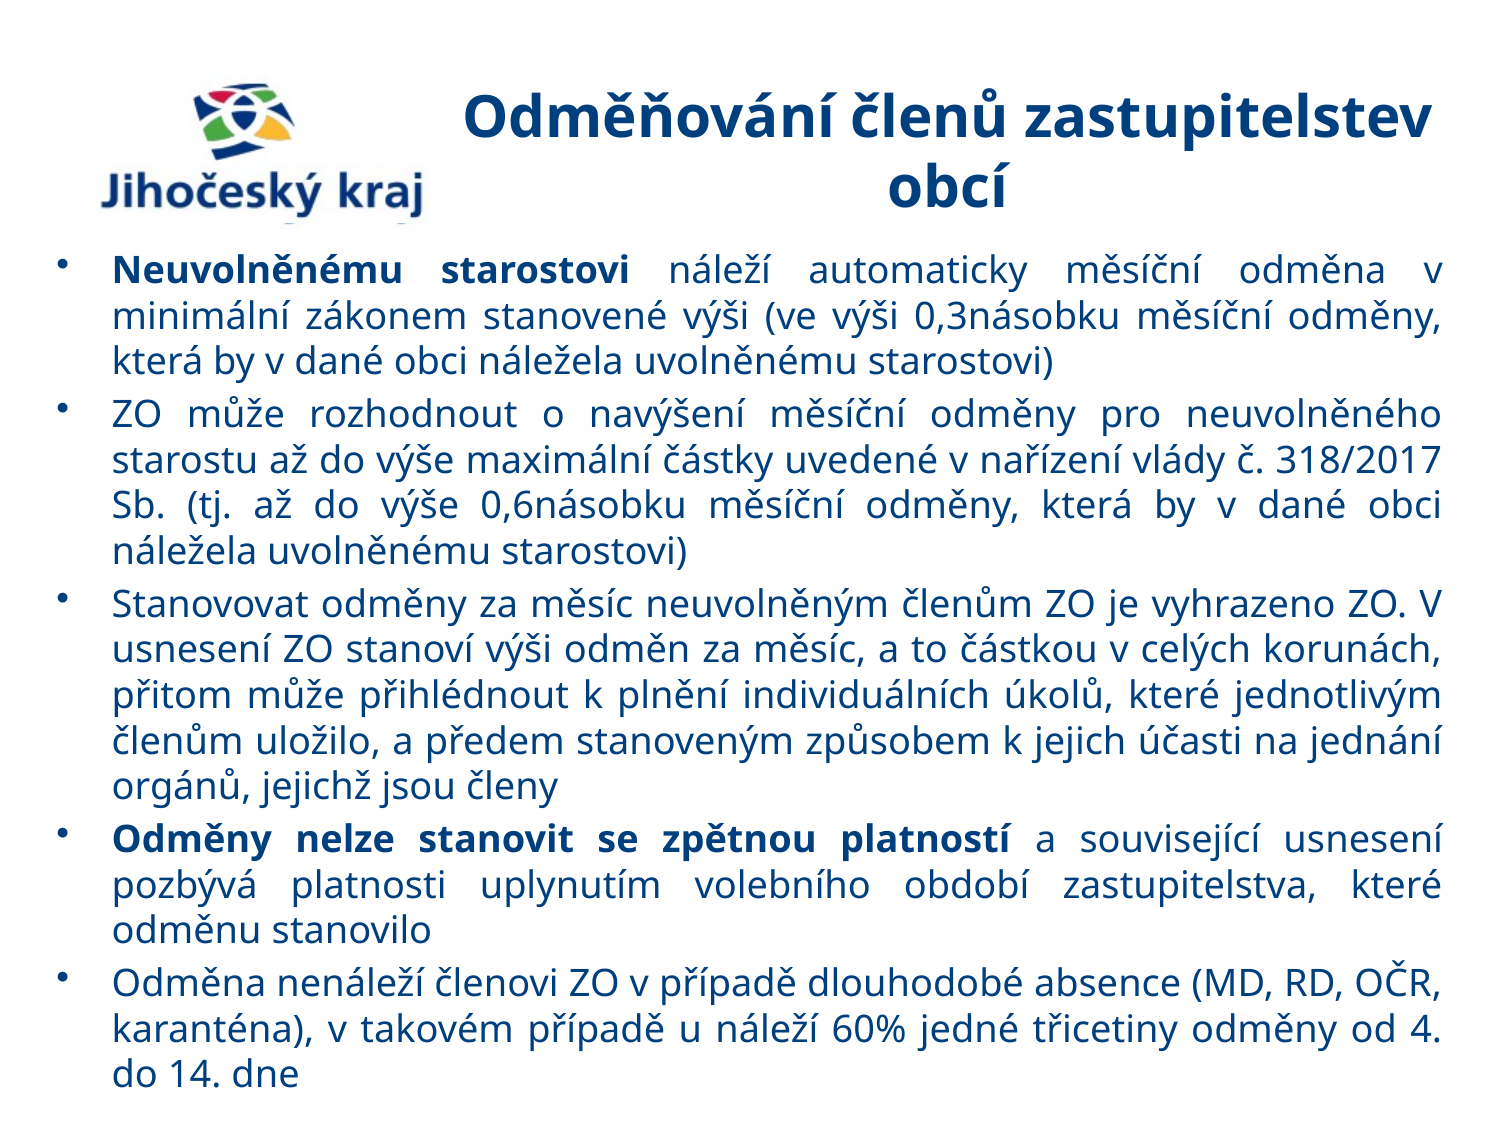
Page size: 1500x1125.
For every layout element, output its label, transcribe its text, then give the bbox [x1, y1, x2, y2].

title Odměňování členů zastupitelstev obcí [437, 59, 1459, 238]
list Neuvolněnému starostovi náleží automaticky měsíční odměna v minimální zákonem stanovené výši (ve výši 0,3násobku měsíční odměny, která by v dané obci náležela uvolněnému starostovi) ZO může rozhodnout o navýšení měsíční odměny pro neuvolněného starostu až do výše maximální částky uvedené v nařízení vlády č. 318/2017 Sb. (tj. až do výše 0,6násobku měsíční odměny, která by v dané obci náležela uvolněnému starostovi) Stanovovat odměny za měsíc neuvolněným členům ZO je vyhrazeno ZO. V usnesení ZO stanoví výši odměn za měsíc, a to částkou v celých korunách, přitom může přihlédnout k plnění individuálních úkolů, které jednotlivým členům uložilo, a předem stanoveným způsobem k jejich účasti na jednání orgánů, jejichž jsou členy Odměny nelze stanovit se zpětnou platností a související usnesení pozbývá platnosti uplynutím volebního období zastupitelstva, které odměnu stanovilo Odměna nenáleží členovi ZO v případě dlouhodobé absence (MD, RD, OČR, karanténa), v takovém případě u náleží 60% jedné třicetiny odměny od 4. do 14. dne [41, 238, 1459, 1106]
picture [75, 74, 438, 229]
